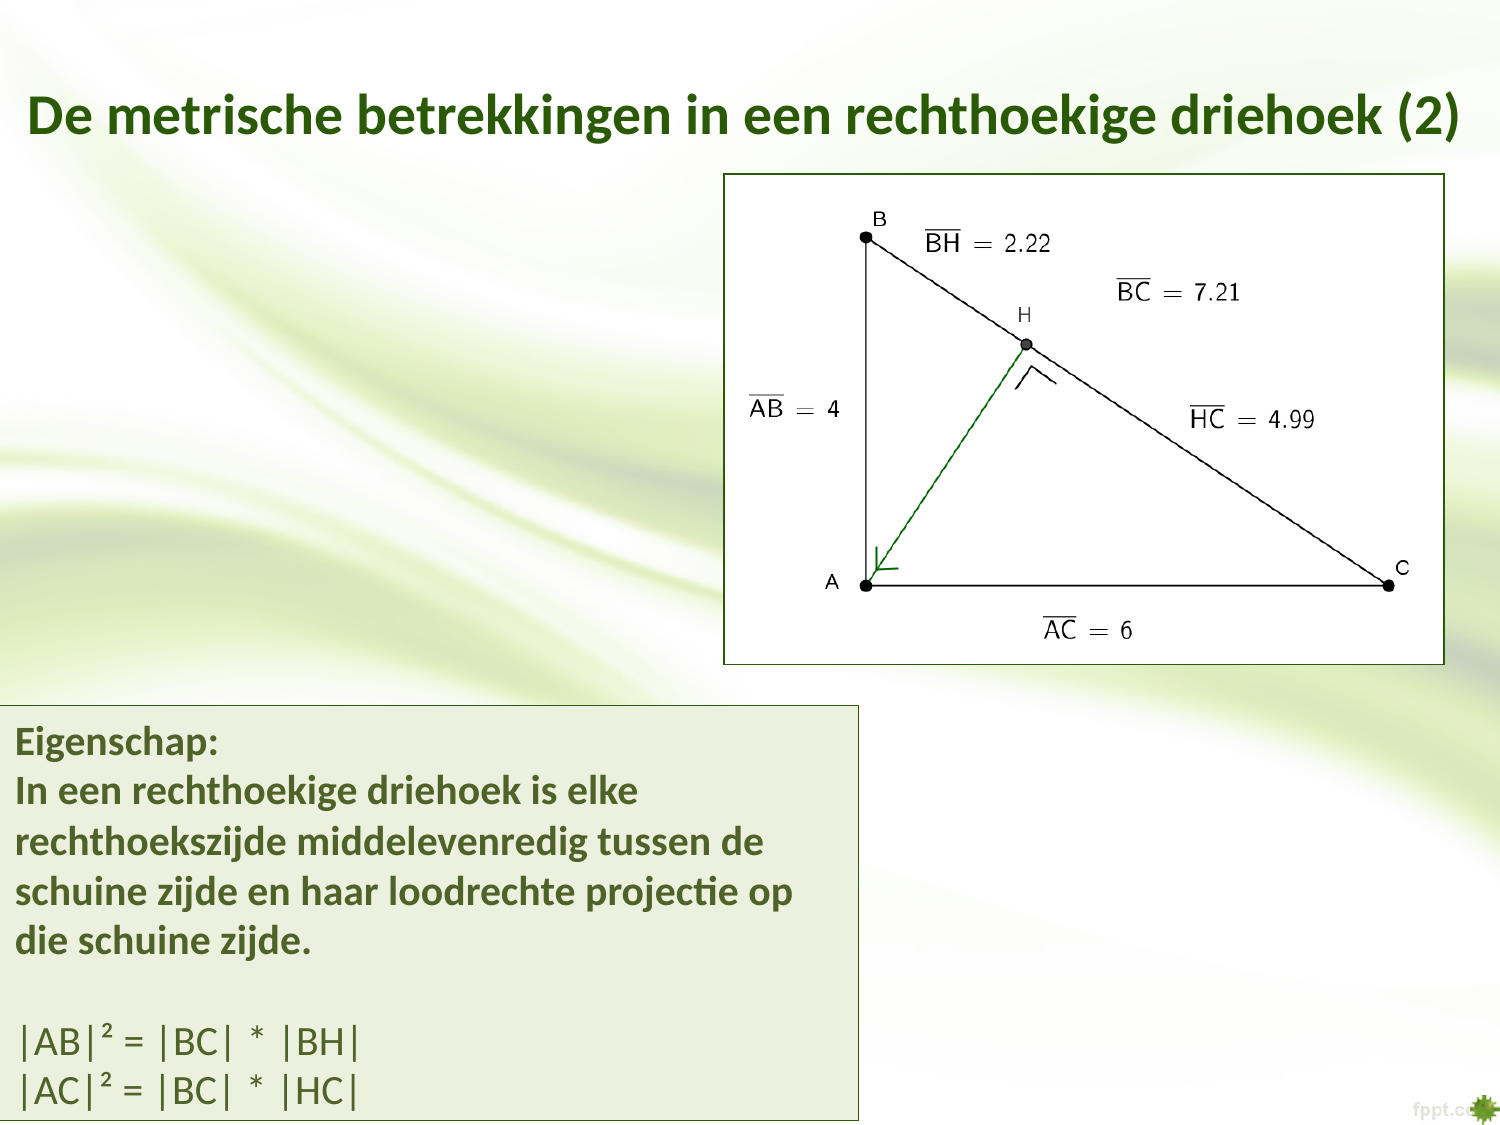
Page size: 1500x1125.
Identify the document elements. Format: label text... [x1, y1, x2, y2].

picture [724, 174, 1444, 665]
title De metrische betrekkingen in een rechthoekige driehoek (2) [0, 36, 1500, 187]
text_box Eigenschap: In een rechthoekige driehoek is elke rechthoekszijde middelevenredig tussen de schuine zijde en haar loodrechte projectie op die schuine zijde. |AB|² = |BC| * |BH| |AC|² = |BC| * |HC| [0, 705, 859, 1121]
picture [1470, 1095, 1500, 1125]
